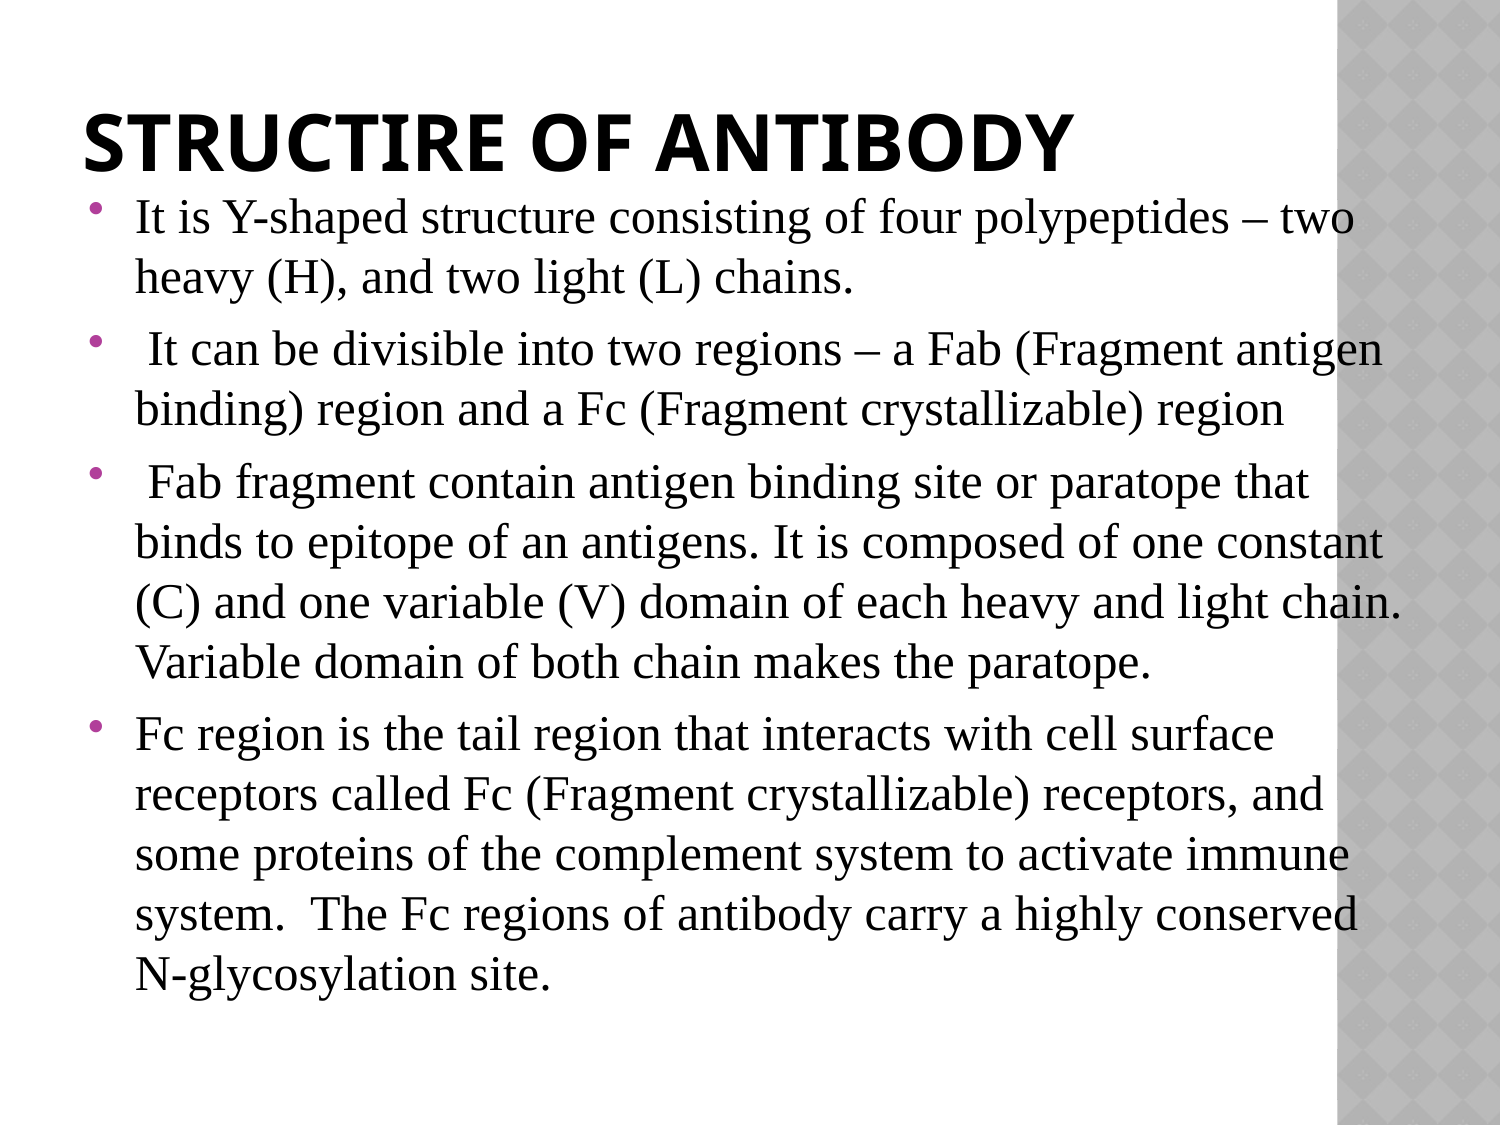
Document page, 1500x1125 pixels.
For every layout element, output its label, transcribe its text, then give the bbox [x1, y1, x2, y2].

list It is Y-shaped structure consisting of four polypeptides – two heavy (H), and two light (L) chains. It can be divisible into two regions – a Fab (Fragment antigen binding) region and a Fc (Fragment crystallizable) region Fab fragment contain antigen binding site or paratope that binds to epitope of an antigens. It is composed of one constant (C) and one variable (V) domain of each heavy and light chain. Variable domain of both chain makes the paratope. Fc region is the tail region that interacts with cell surface receptors called Fc (Fragment crystallizable) receptors, and some proteins of the complement system to activate immune system. The Fc regions of antibody carry a highly conserved N-glycosylation site. [75, 175, 1425, 1032]
title Structire Of Antibody [75, 45, 1425, 175]
